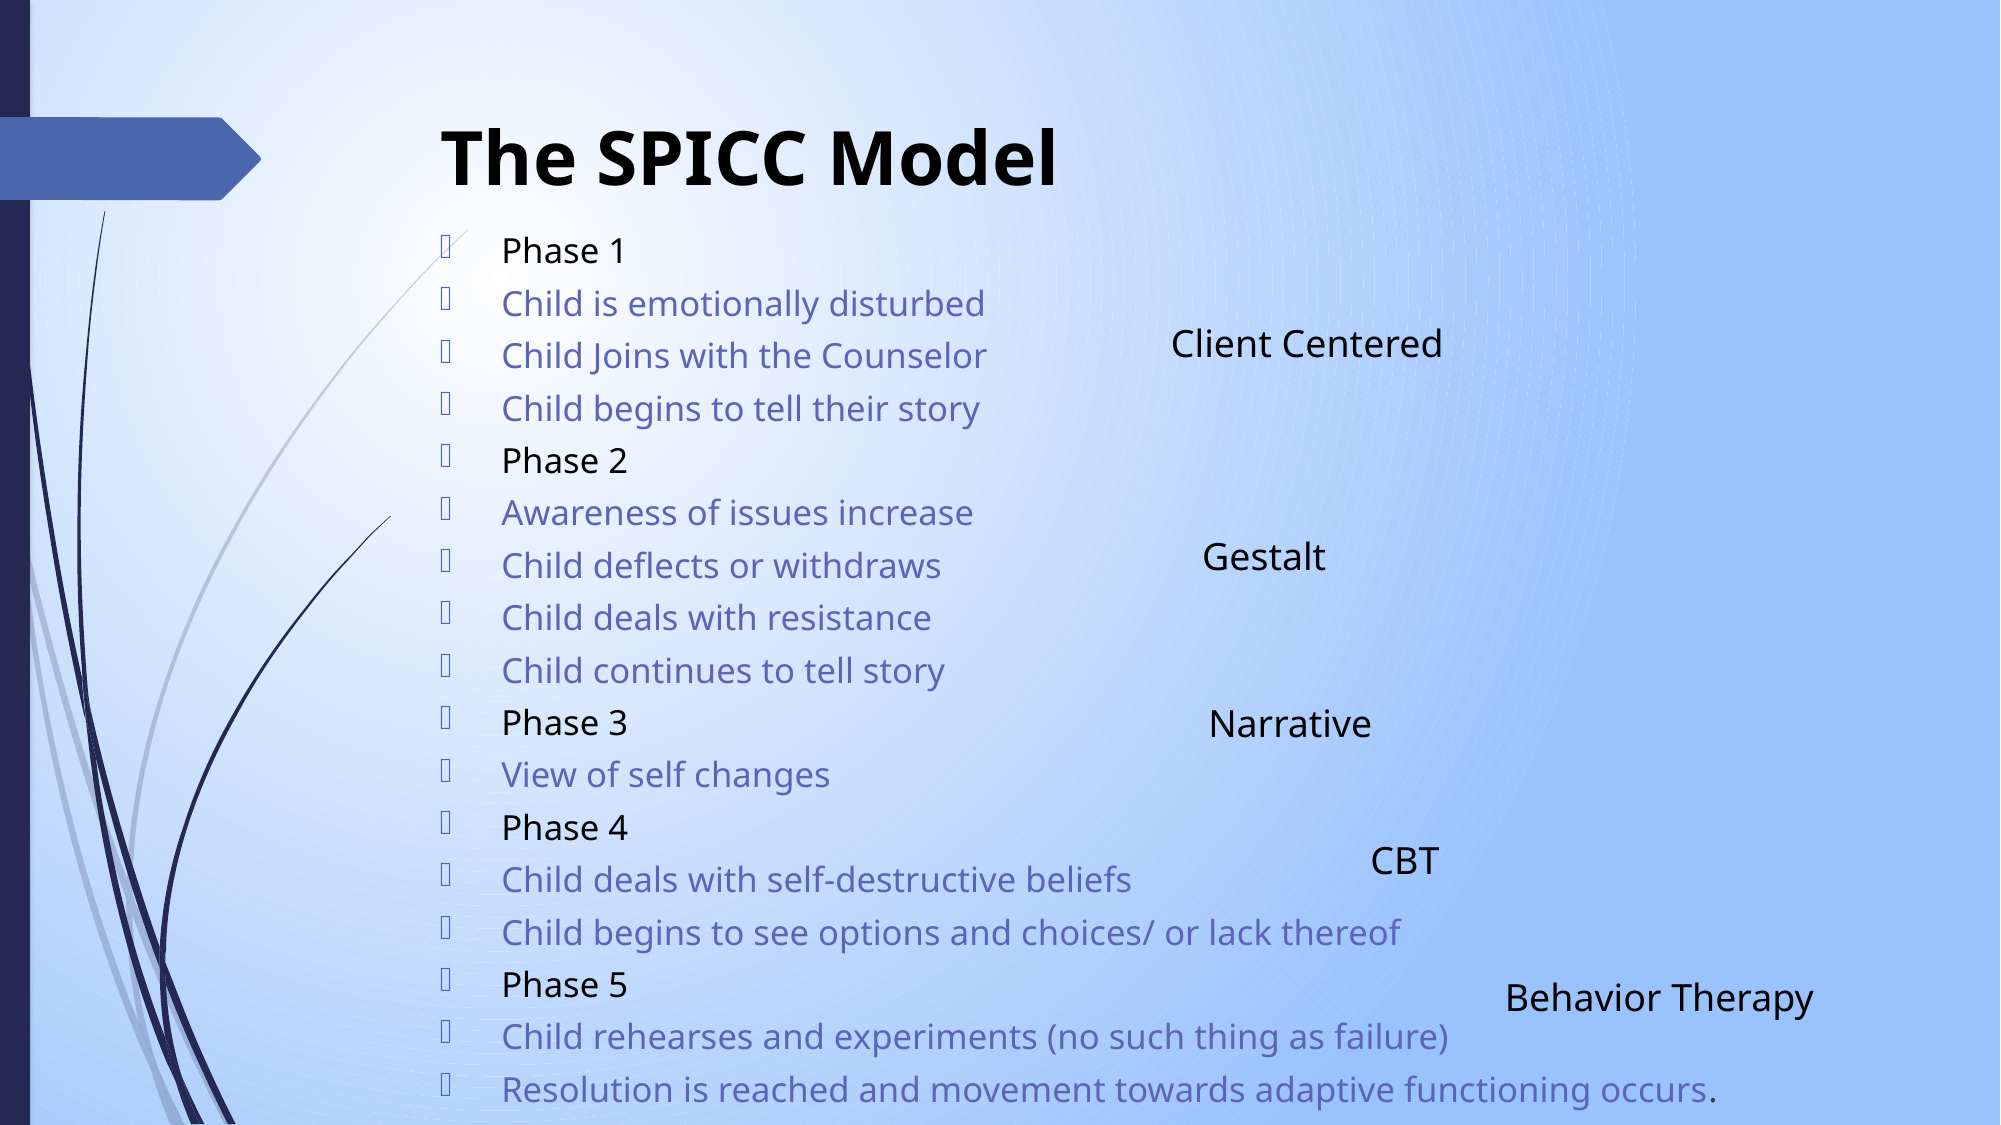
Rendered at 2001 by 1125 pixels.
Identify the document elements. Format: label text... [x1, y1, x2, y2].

text_box Behavior Therapy [1490, 966, 1888, 1027]
text_box Gestalt [1187, 526, 1467, 586]
text_box CBT [1355, 829, 1975, 890]
list Phase 1 Child is emotionally disturbed Child Joins with the Counselor Child begins to tell their story Phase 2 Awareness of issues increase Child deflects or withdraws Child deals with resistance Child continues to tell story Phase 3 View of self changes Phase 4 Child deals with self-destructive beliefs Child begins to see options and choices/ or lack thereof Phase 5 Child rehearses and experiments (no such thing as failure) Resolution is reached and movement towards adaptive functioning occurs. [424, 221, 1888, 1125]
text_box Client Centered [1156, 312, 1556, 373]
text_box Narrative [1193, 693, 1537, 753]
title The SPICC Model [425, 102, 1888, 221]
